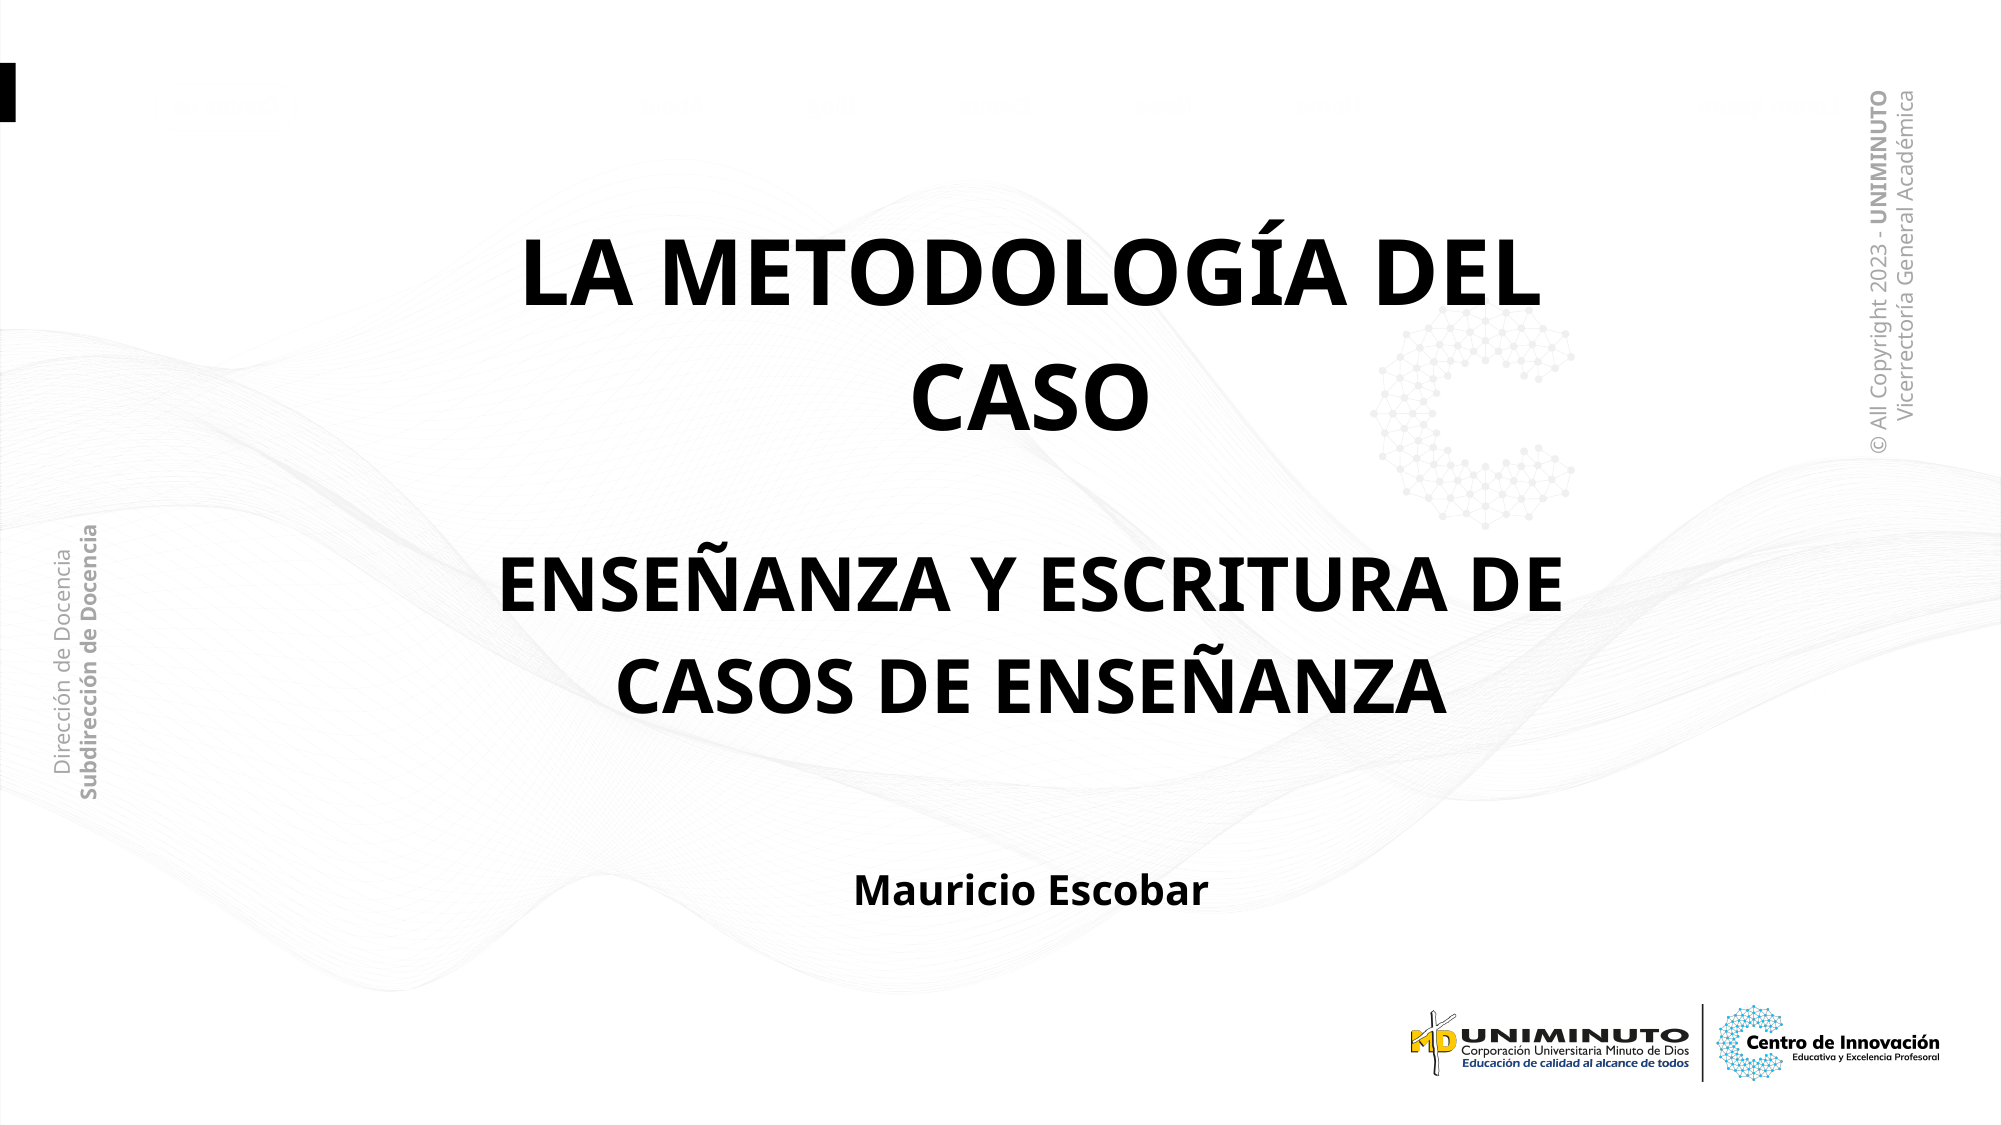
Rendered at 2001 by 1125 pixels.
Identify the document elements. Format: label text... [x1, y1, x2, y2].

text_box LA METODOLOGÍA DEL CASO ENSEÑANZA Y ESCRITURA DE CASOS DE ENSEÑANZA Mauricio Escobar [388, 163, 1674, 962]
picture [1411, 1004, 1940, 1082]
